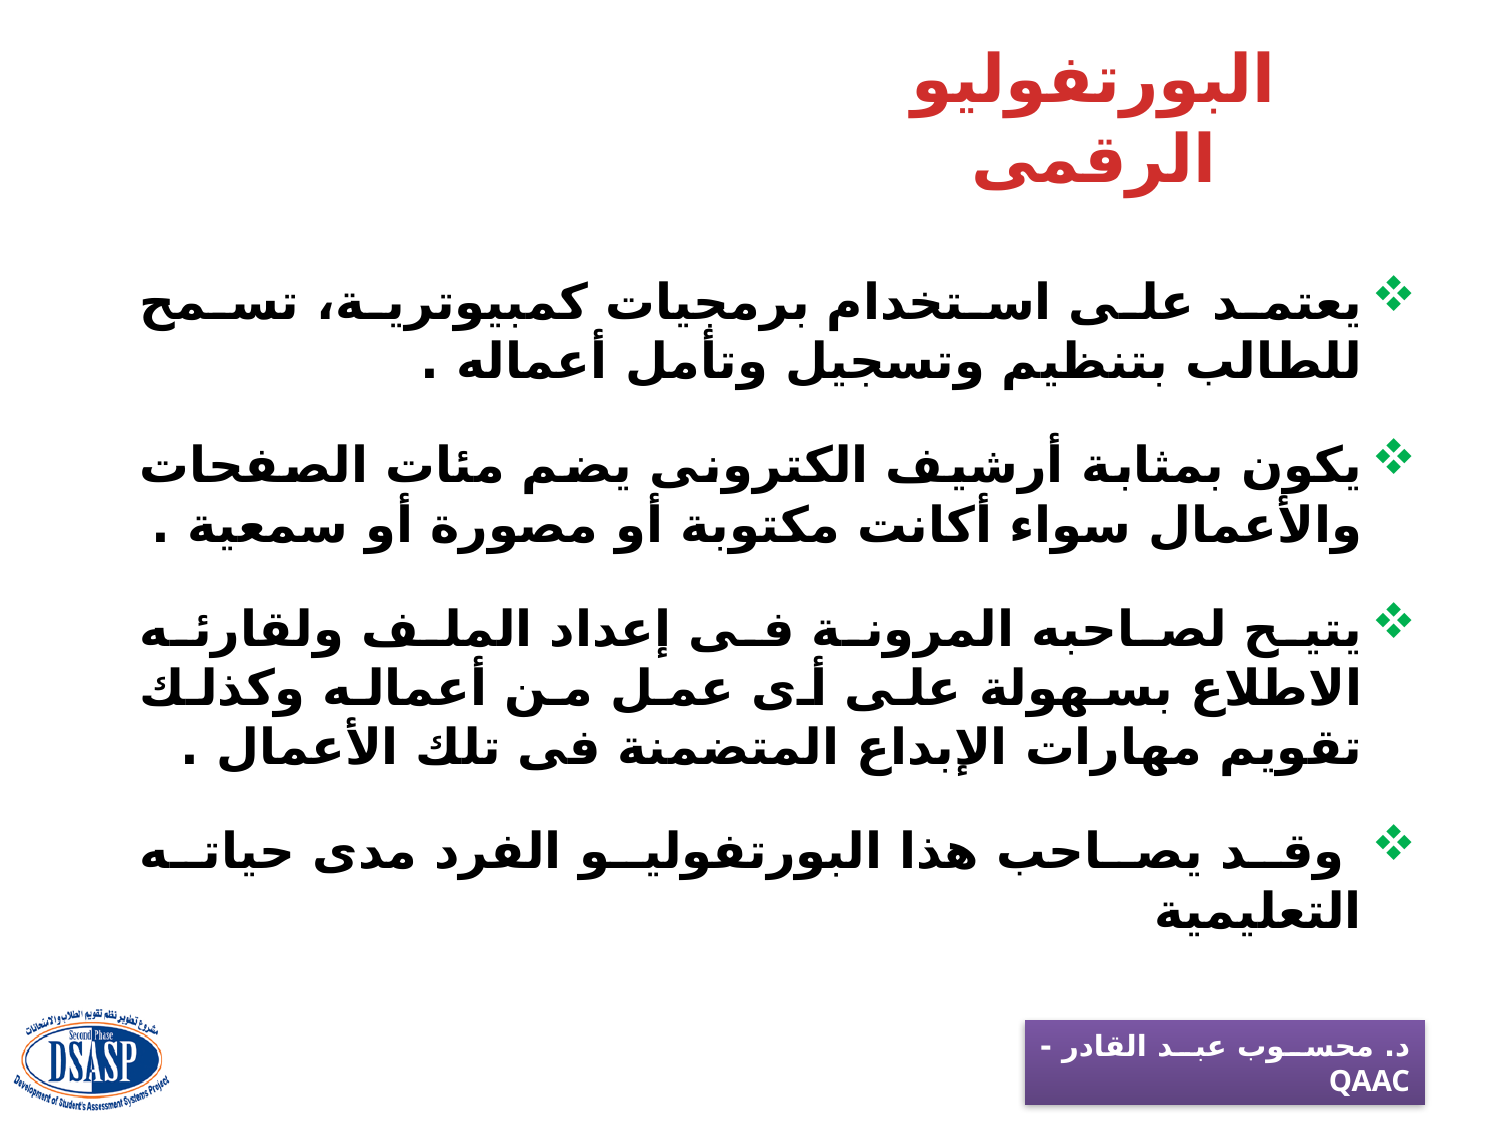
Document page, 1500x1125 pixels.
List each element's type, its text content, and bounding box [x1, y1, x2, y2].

title البورتفوليو الرقمى [762, 45, 1425, 188]
list يعتمد على استخدام برمجيات كمبيوترية، تسمح للطالب بتنظيم وتسجيل وتأمل أعماله . يكون بمثابة أرشيف الكترونى يضم مئات الصفحات والأعمال سواء أكانت مكتوبة أو مصورة أو سمعية . يتيح لصاحبه المرونة فى إعداد الملف ولقارئه الاطلاع بسهولة على أى عمل من أعماله وكذلك تقويم مهارات الإبداع المتضمنة فى تلك الأعمال . وقد يصاحب هذا البورتفوليو الفرد مدى حياته التعليمية [125, 262, 1425, 1005]
picture [12, 1006, 175, 1113]
